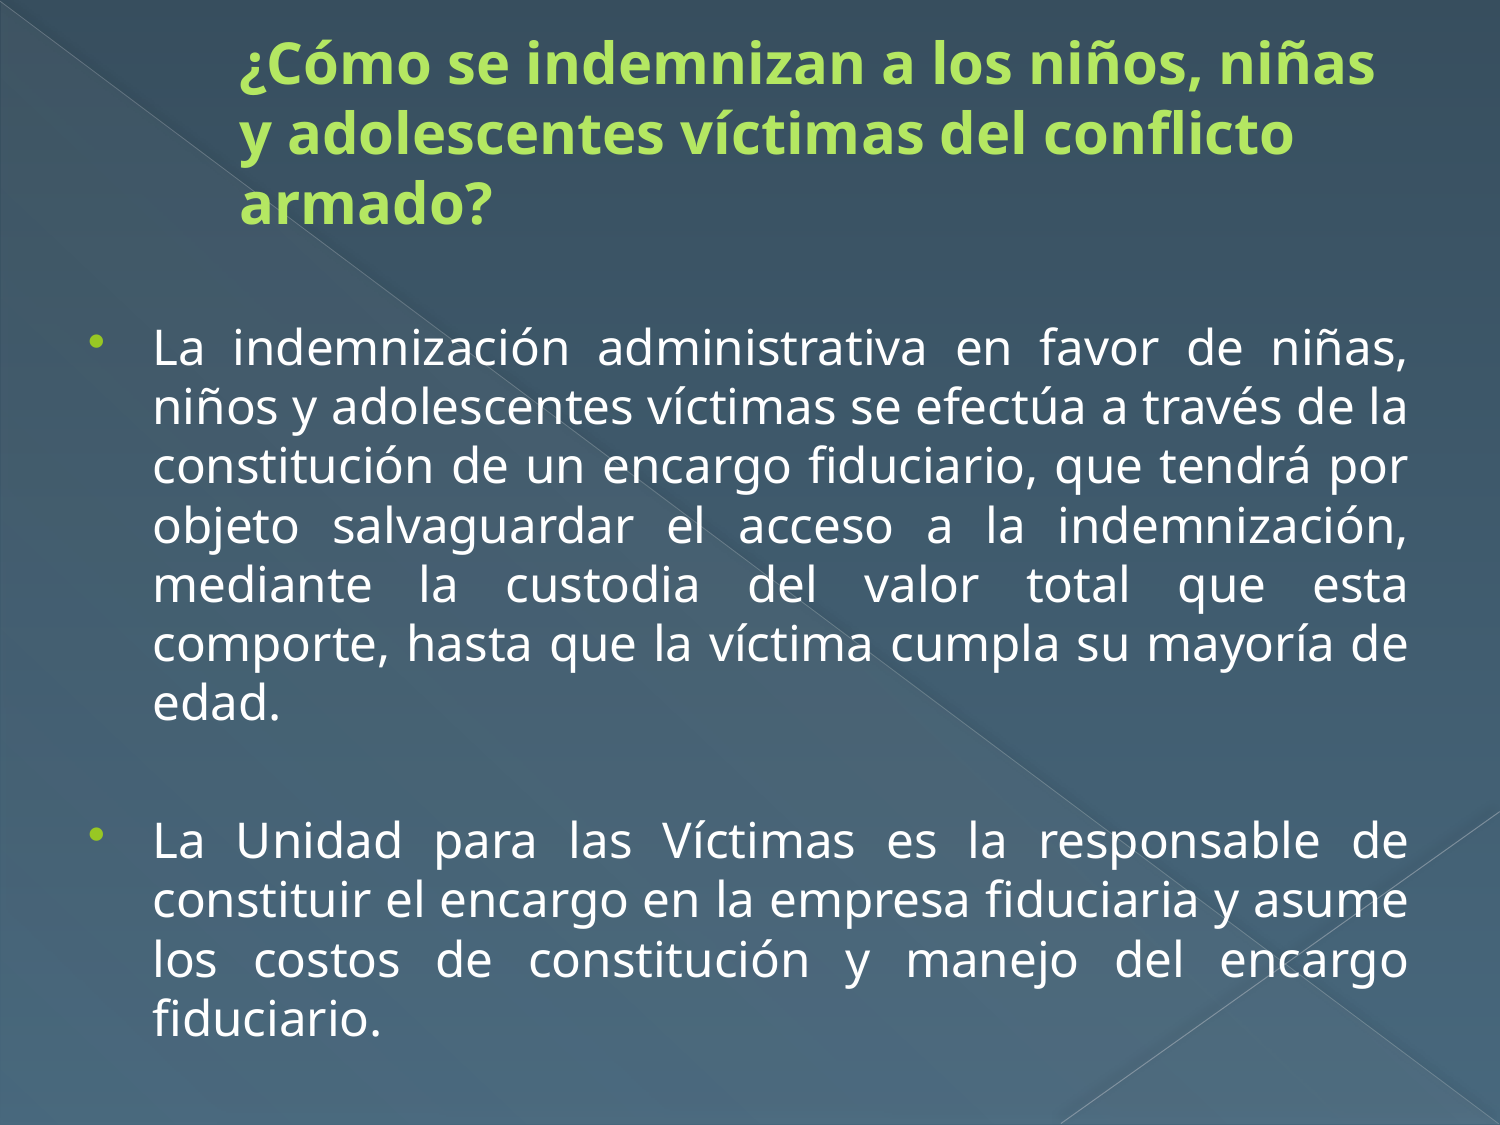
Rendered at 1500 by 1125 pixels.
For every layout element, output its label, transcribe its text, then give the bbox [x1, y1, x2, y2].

title ¿Cómo se indemnizan a los niños, niñas y adolescentes víctimas del conflicto armado? [147, 19, 1427, 244]
list La indemnización administrativa en favor de niñas, niños y adolescentes víctimas se efectúa a través de la constitución de un encargo fiduciario, que tendrá por objeto salvaguardar el acceso a la indemnización, mediante la custodia del valor total que esta comporte, hasta que la víctima cumpla su mayoría de edad. La Unidad para las Víctimas es la responsable de constituir el encargo en la empresa fiduciaria y asume los costos de constitución y manejo del encargo fiduciario. [75, 308, 1425, 1059]
